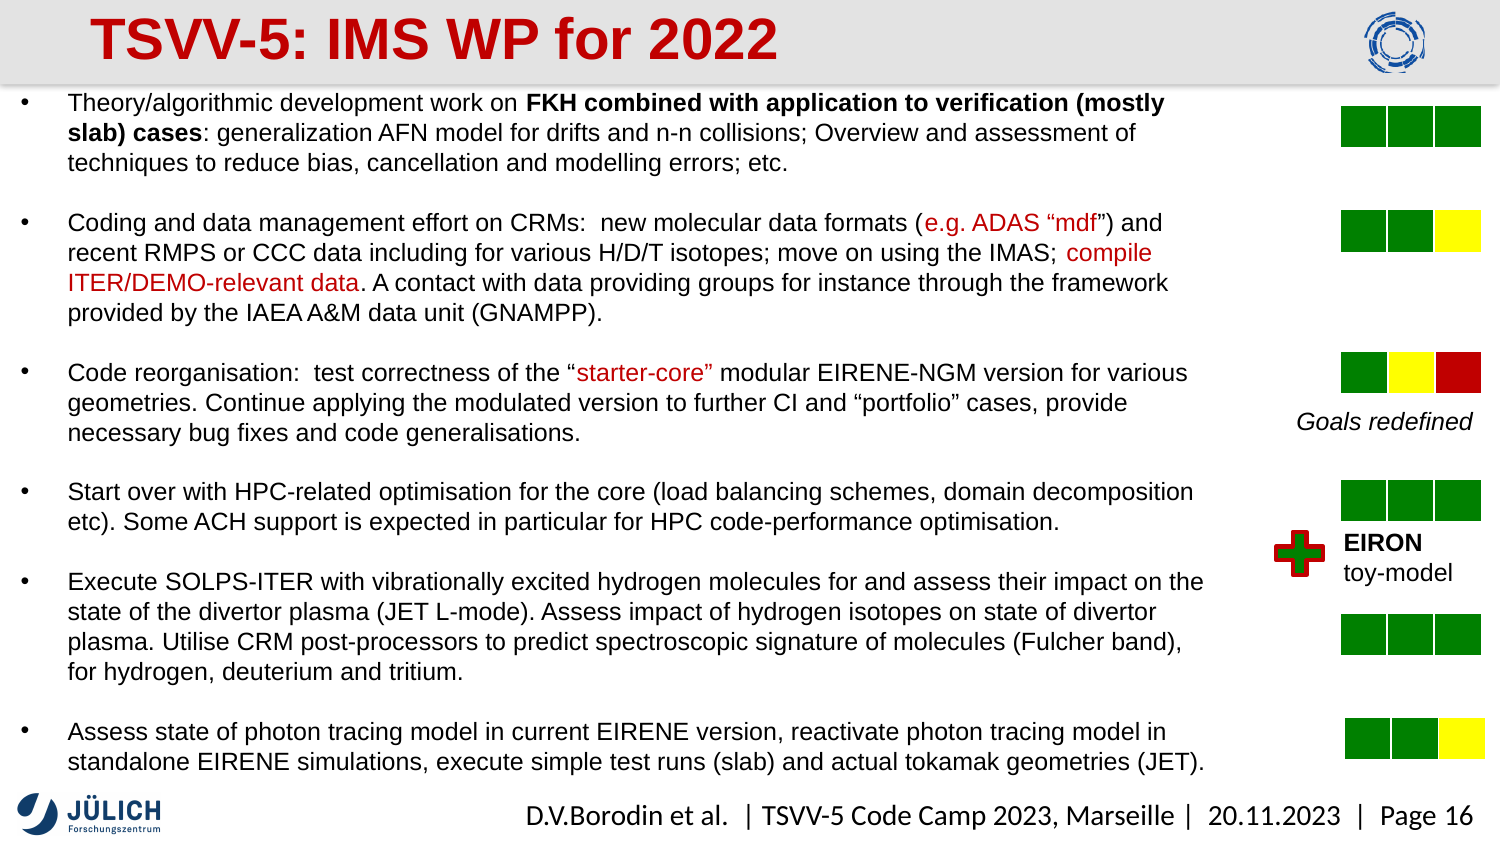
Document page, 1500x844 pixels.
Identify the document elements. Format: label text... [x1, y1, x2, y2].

table_header [1388, 210, 1433, 252]
table_header [1388, 106, 1433, 147]
table_header [1341, 480, 1386, 518]
picture [17, 813, 161, 836]
table_header [1392, 718, 1438, 759]
table_header [1439, 718, 1485, 759]
table_header [1388, 614, 1433, 655]
table_header [1435, 480, 1481, 518]
table_header [1435, 106, 1481, 147]
title TSVV-5: IMS WP for 2022 [75, 9, 1313, 66]
table_header [1345, 718, 1390, 759]
table_header [1341, 210, 1386, 252]
text_box [1274, 530, 1325, 577]
table_header [1341, 106, 1386, 147]
table_header [1436, 352, 1481, 393]
table_header [1388, 480, 1433, 518]
table_header [1341, 352, 1387, 393]
table_header [1389, 352, 1434, 393]
text_box Theory/algorithmic development work on FKH combined with application to verification (mostly slab) cases: generalization AFN model for drifts and n-n collisions; Overview and assessment of techniques to reduce bias, cancellation and modelling errors; etc. Coding and data management effort on CRMs: new molecular data formats (e.g. ADAS “mdf”) and recent RMPS or CCC data including for various H/D/T isotopes; move on using the IMAS; compile ITER/DEMO-relevant data. A contact with data providing groups for instance through the framework provided by the IAEA A&M data unit (GNAMPP). Code reorganisation: test correctness of the “starter-core” modular EIRENE-NGM version for various geometries. Continue applying the modulated version to further CI and “portfolio” cases, provide necessary bug fixes and code generalisations. Start over with HPC-related optimisation for the core (load balancing schemes, domain decomposition etc). Some ACH support is expected in particular for HPC code-performance optimisation. Execute SOLPS-ITER with vibrationally excited hydrogen molecules for and assess their impact on the state of the divertor plasma (JET L-mode). Assess impact of hydrogen isotopes on state of divertor plasma. Utilise CRM post-processors to predict spectroscopic signature of molecules (Fulcher band), for hydrogen, deuterium and tritium. Assess state of photon tracing model in current EIRENE version, reactivate photon tracing model in standalone EIRENE simulations, execute simple test runs (slab) and actual tokamak geometries (JET). [5, 79, 1223, 813]
table_header [1341, 614, 1386, 655]
table_header [1435, 210, 1481, 252]
text_box EIRON toy-model [1328, 518, 1500, 594]
text_box Goals redefined [1281, 397, 1500, 443]
table_header [1435, 614, 1481, 655]
